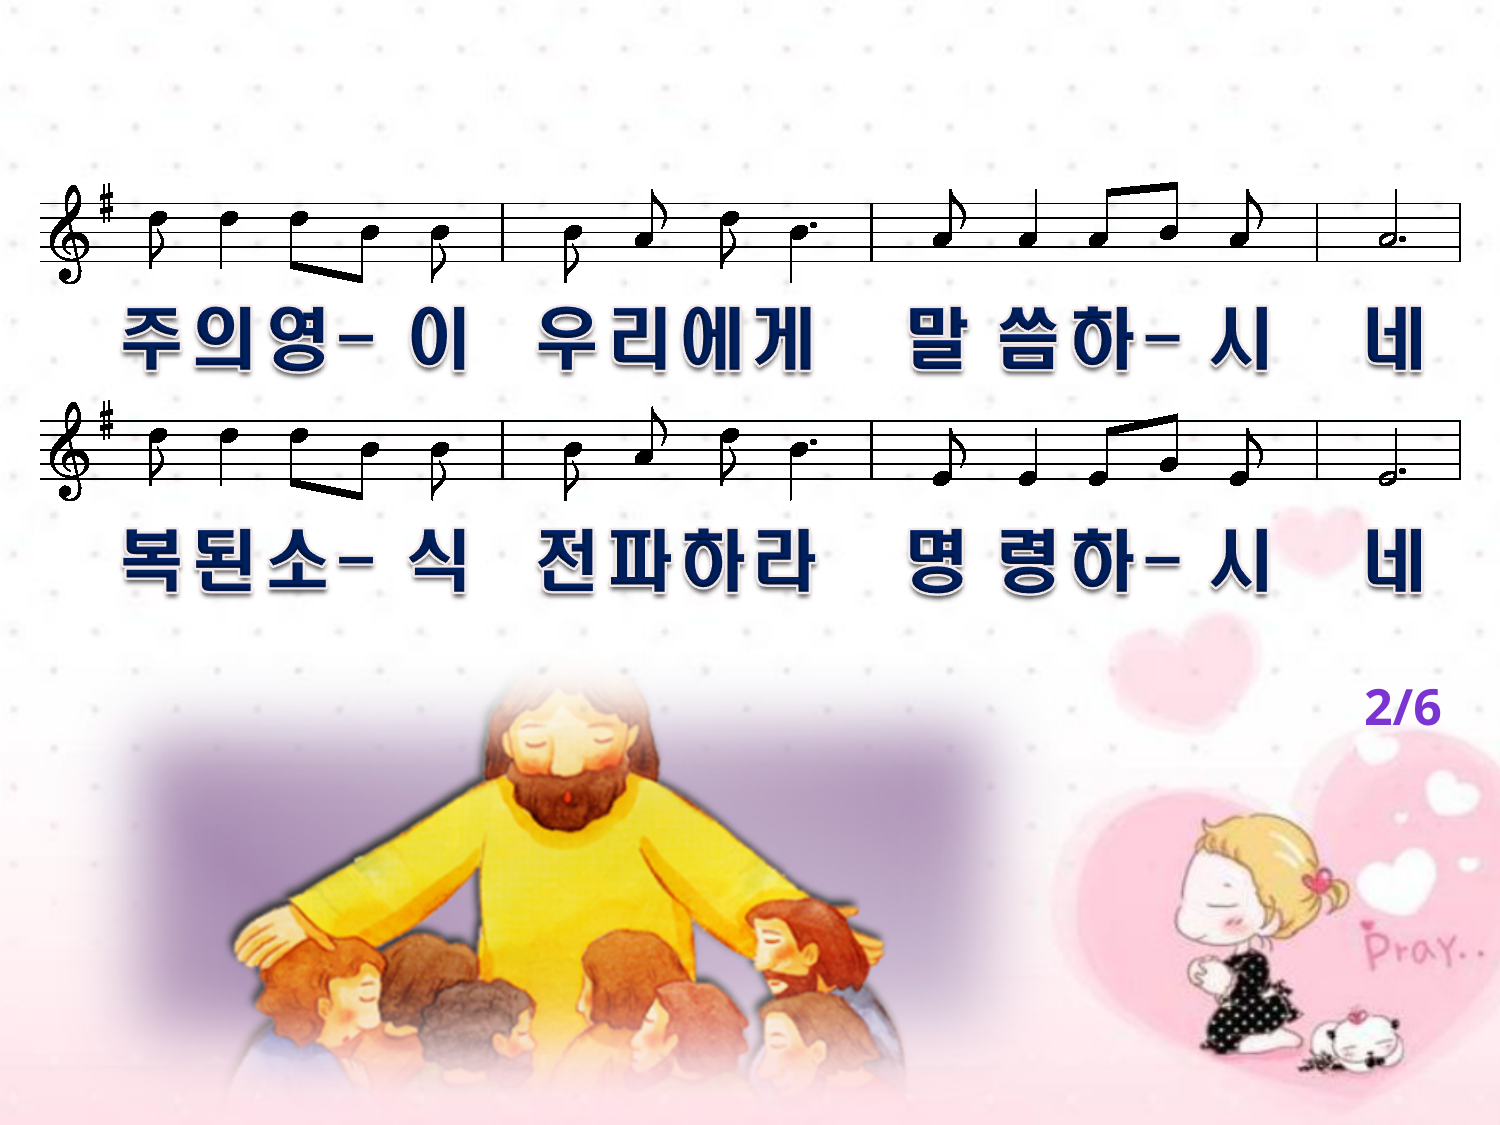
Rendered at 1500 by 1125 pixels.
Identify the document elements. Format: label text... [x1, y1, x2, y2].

text_box 2/6 [1348, 667, 1457, 743]
picture [0, 0, 1500, 1125]
